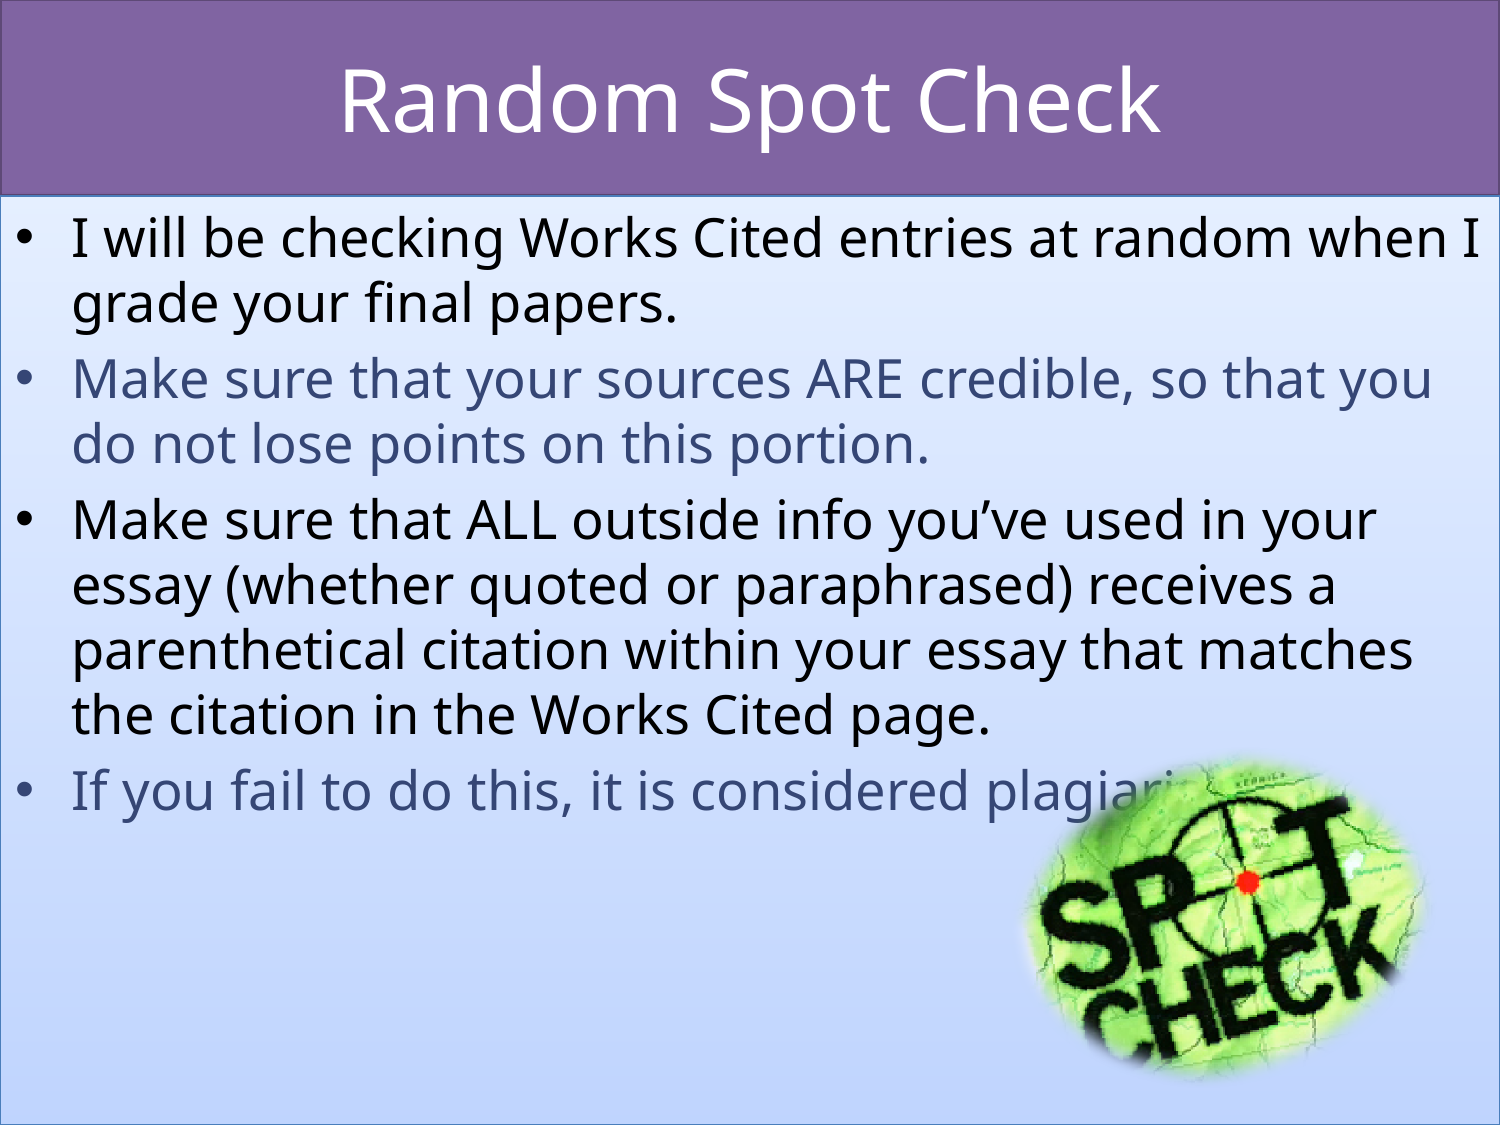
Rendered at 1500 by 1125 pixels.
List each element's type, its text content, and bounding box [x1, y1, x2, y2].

picture [1005, 747, 1441, 1088]
title Random Spot Check [0, 0, 1500, 195]
list I will be checking Works Cited entries at random when I grade your final papers. Make sure that your sources ARE credible, so that you do not lose points on this portion. Make sure that ALL outside info you’ve used in your essay (whether quoted or paraphrased) receives a parenthetical citation within your essay that matches the citation in the Works Cited page. If you fail to do this, it is considered plagiarism. [0, 195, 1500, 1125]
